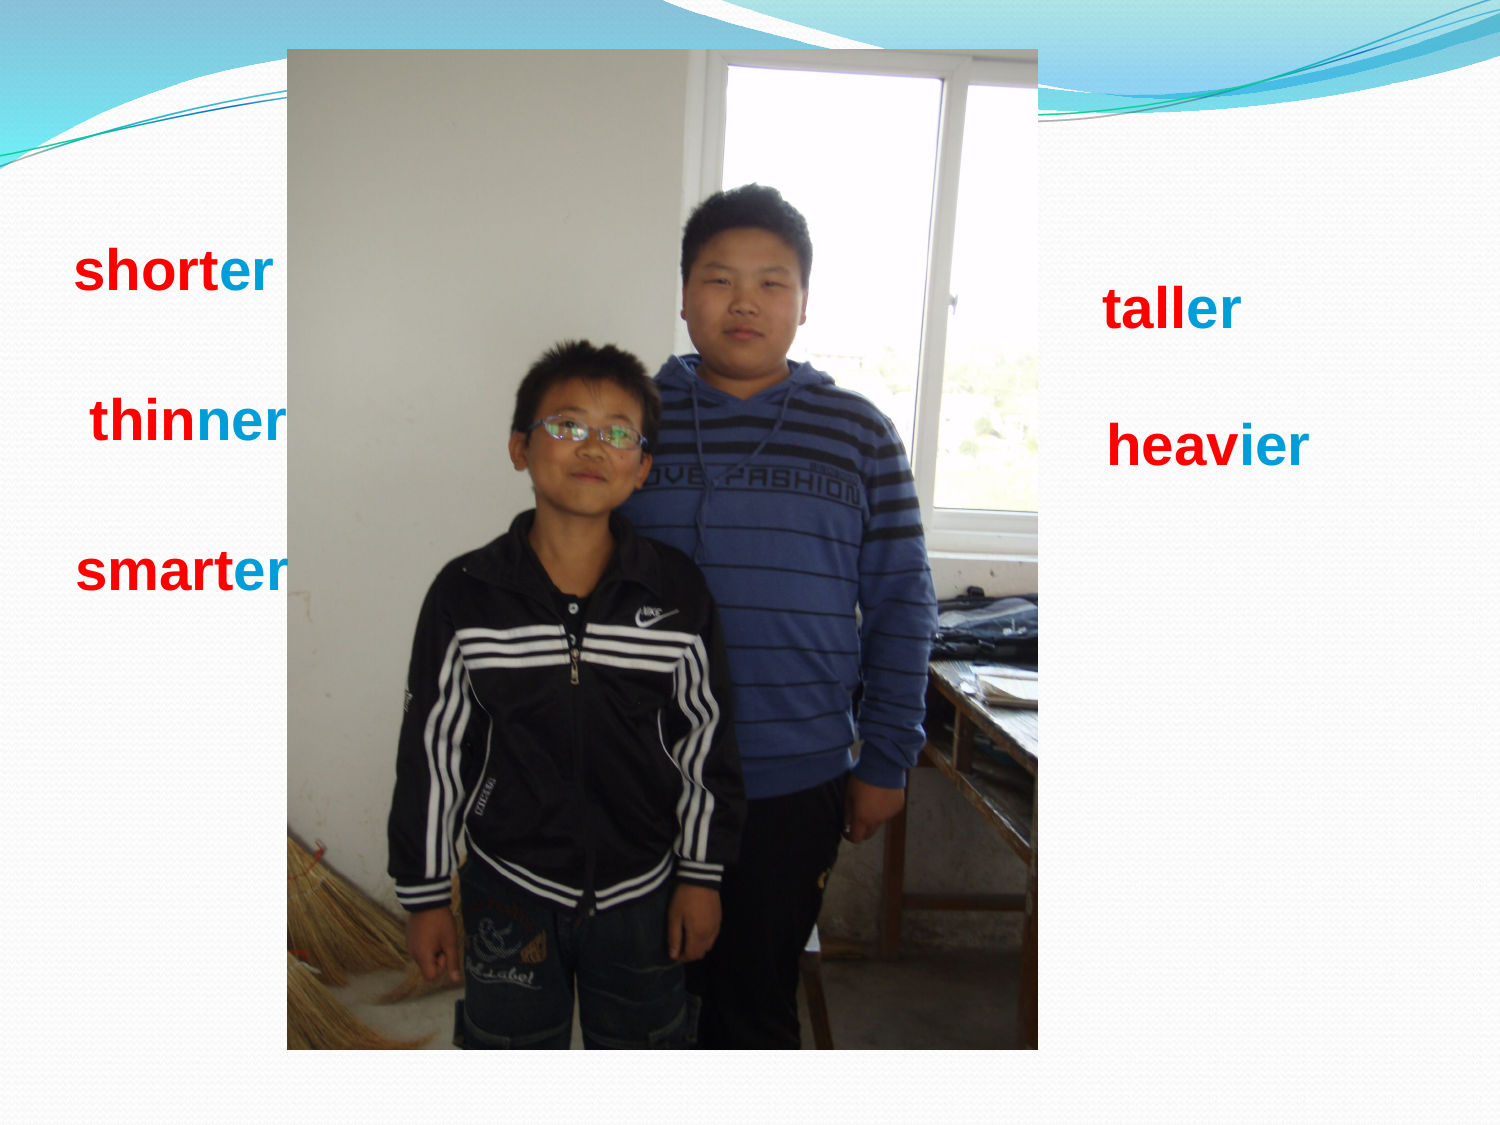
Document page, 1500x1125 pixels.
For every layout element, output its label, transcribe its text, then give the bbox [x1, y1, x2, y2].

text_box shorter [58, 224, 287, 310]
text_box thinner [75, 375, 287, 460]
text_box heavier [1091, 399, 1338, 485]
picture [0, 0, 1500, 1125]
text_box smarter [60, 525, 287, 610]
text_box taller [1087, 262, 1275, 348]
